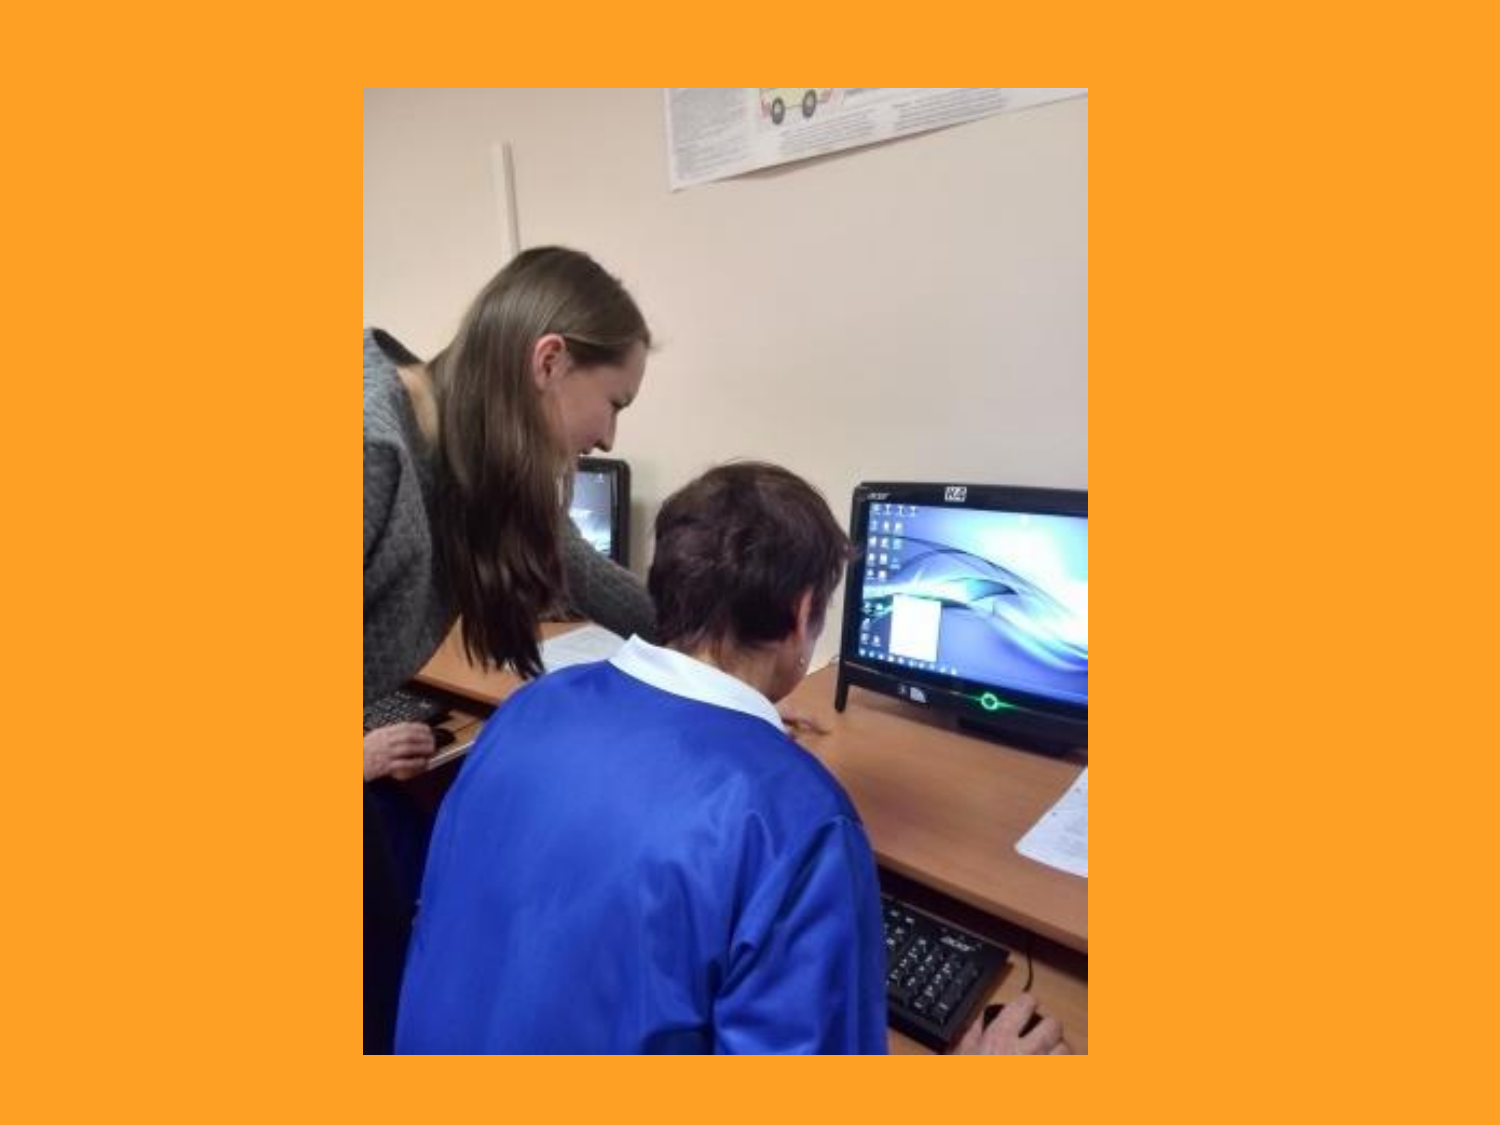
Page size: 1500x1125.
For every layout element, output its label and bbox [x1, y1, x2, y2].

picture [363, 88, 1089, 1055]
